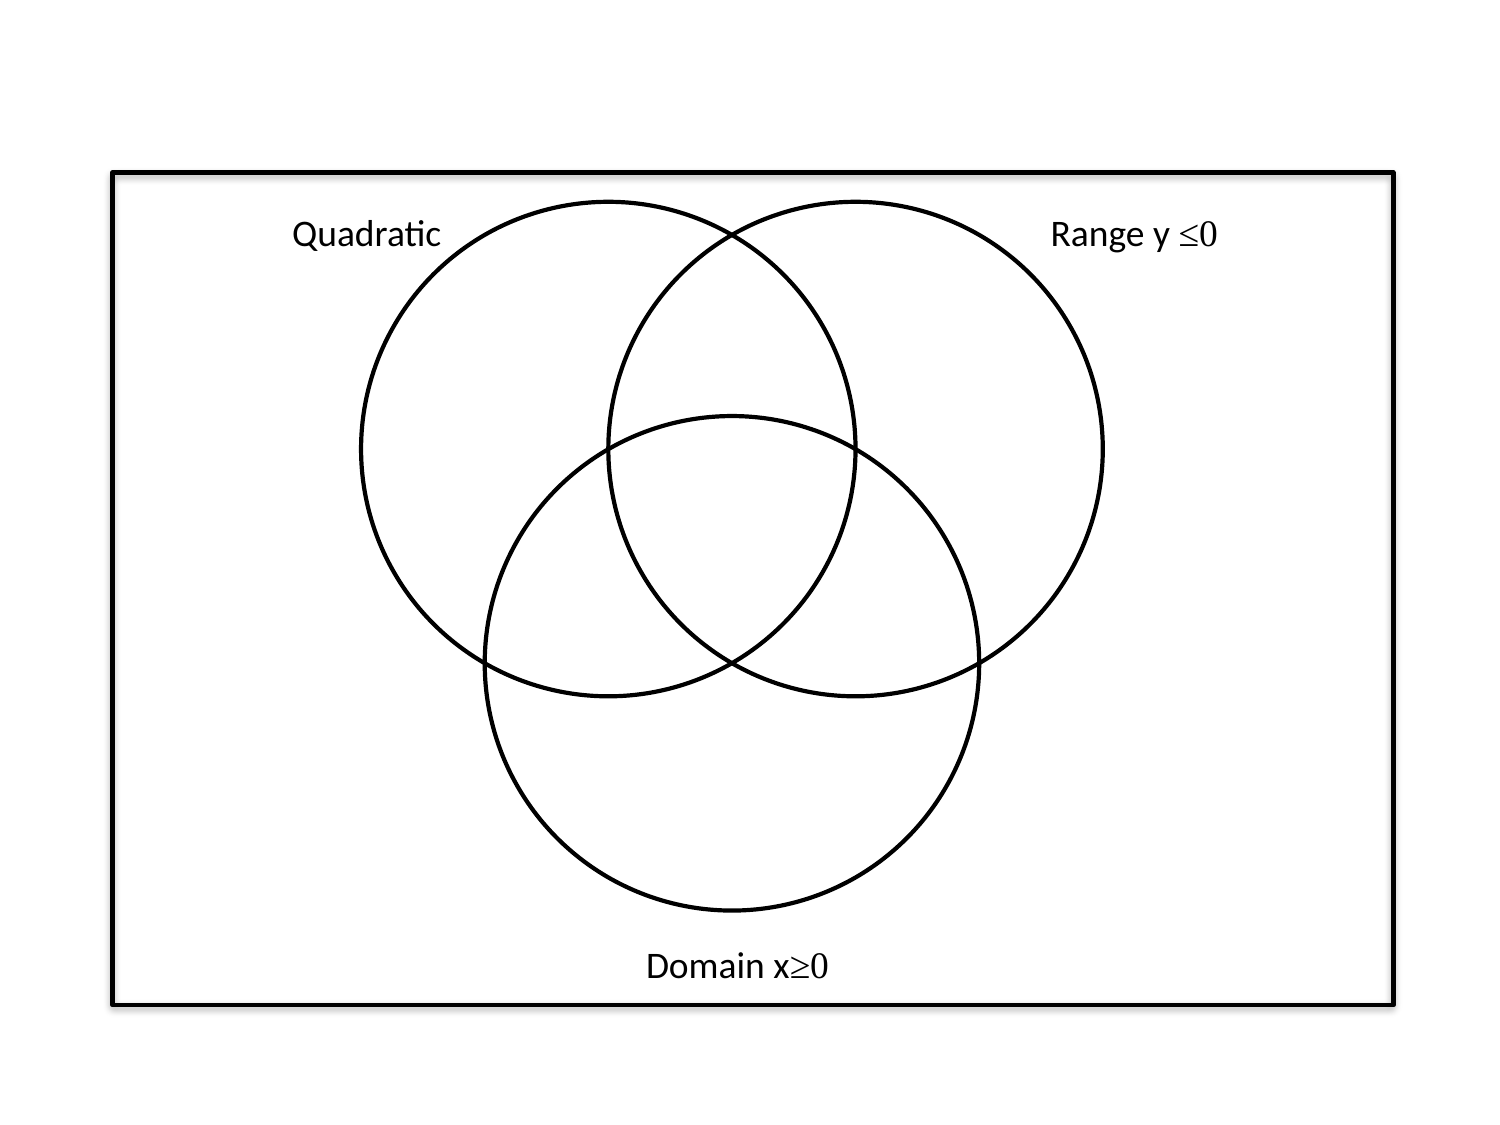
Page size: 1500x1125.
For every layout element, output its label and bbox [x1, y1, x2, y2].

text_box [112, 172, 1394, 1006]
text_box [360, 201, 1103, 911]
